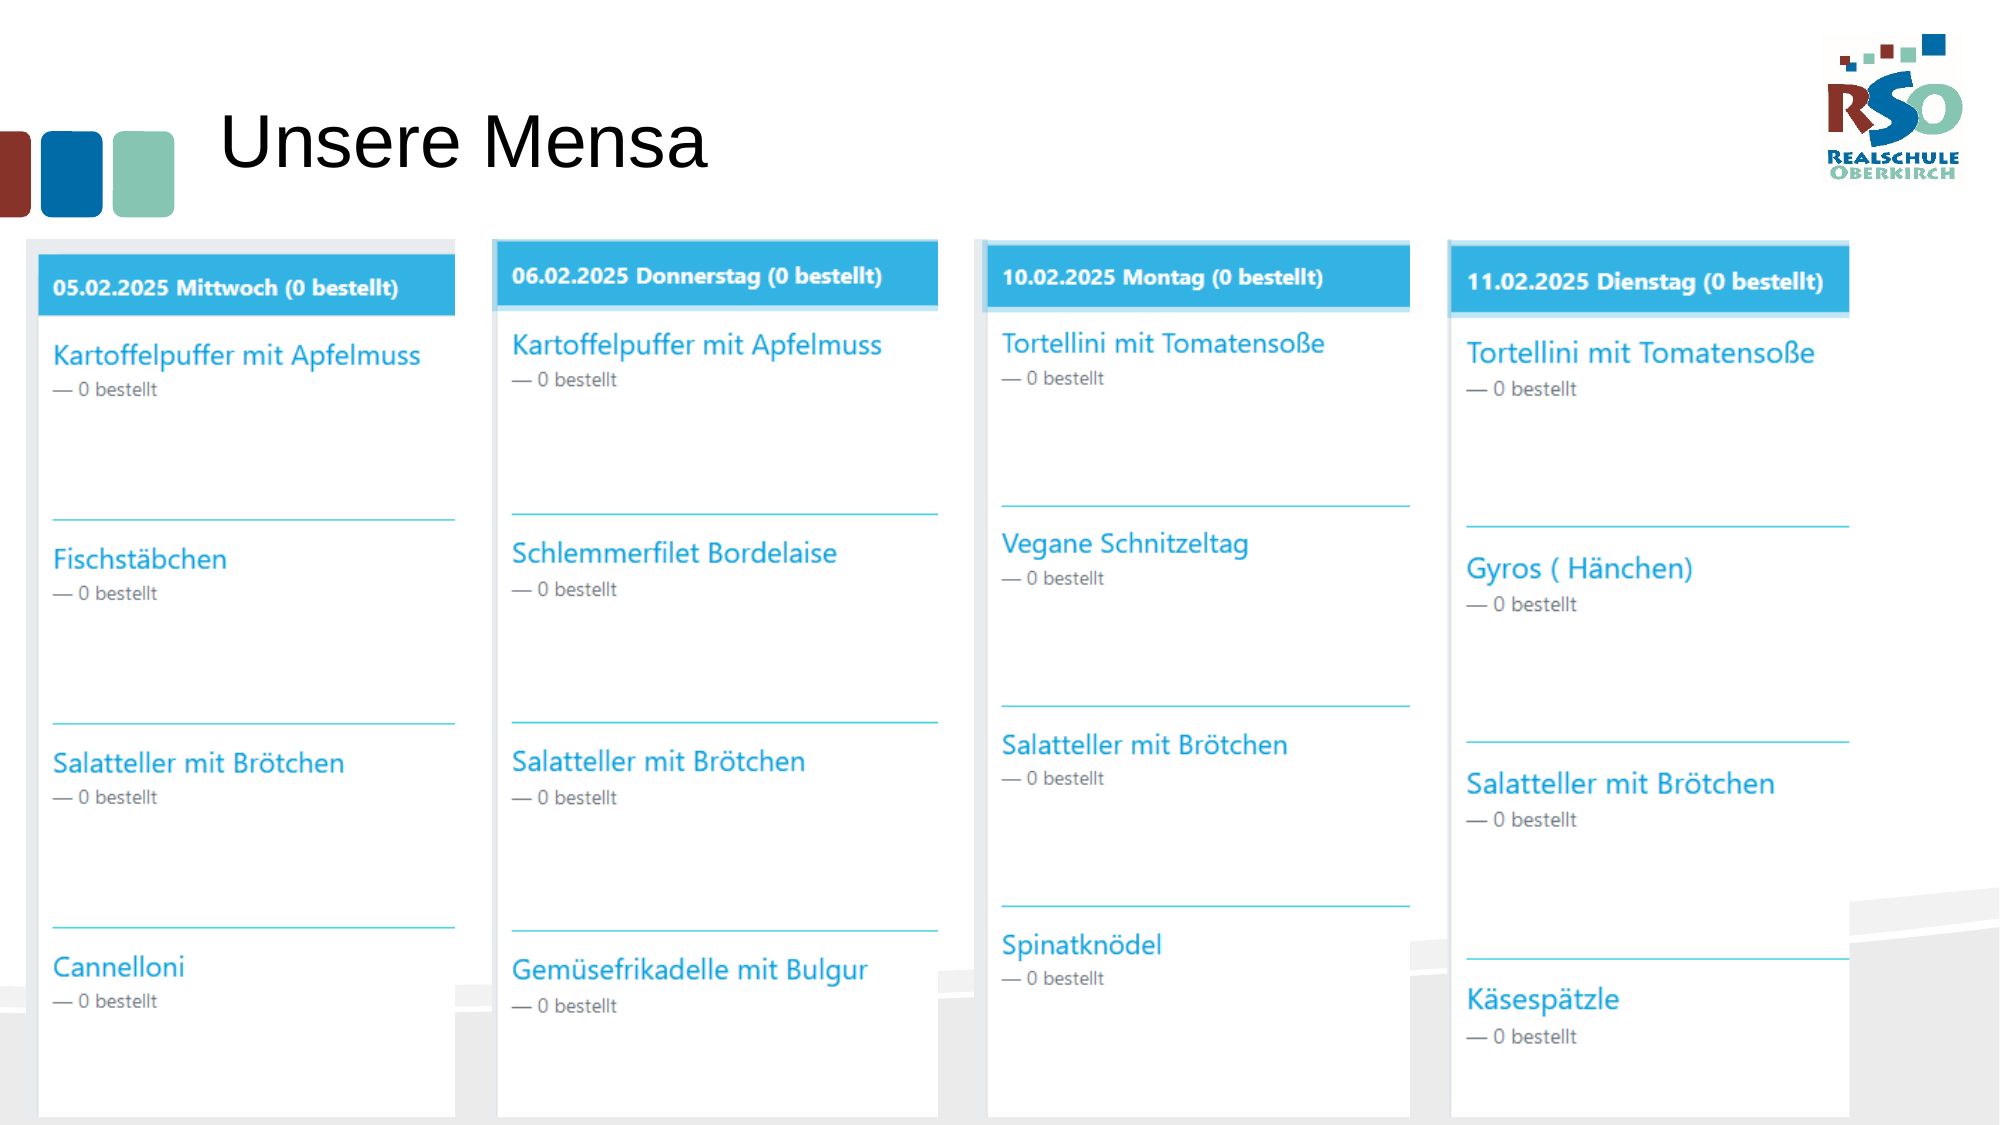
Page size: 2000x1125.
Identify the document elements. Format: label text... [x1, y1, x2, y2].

title Unsere Mensa [199, 0, 1800, 193]
picture [1446, 239, 1850, 1117]
picture [26, 239, 456, 1117]
picture [1820, 34, 1965, 185]
picture [492, 239, 938, 1117]
picture [974, 239, 1411, 1117]
